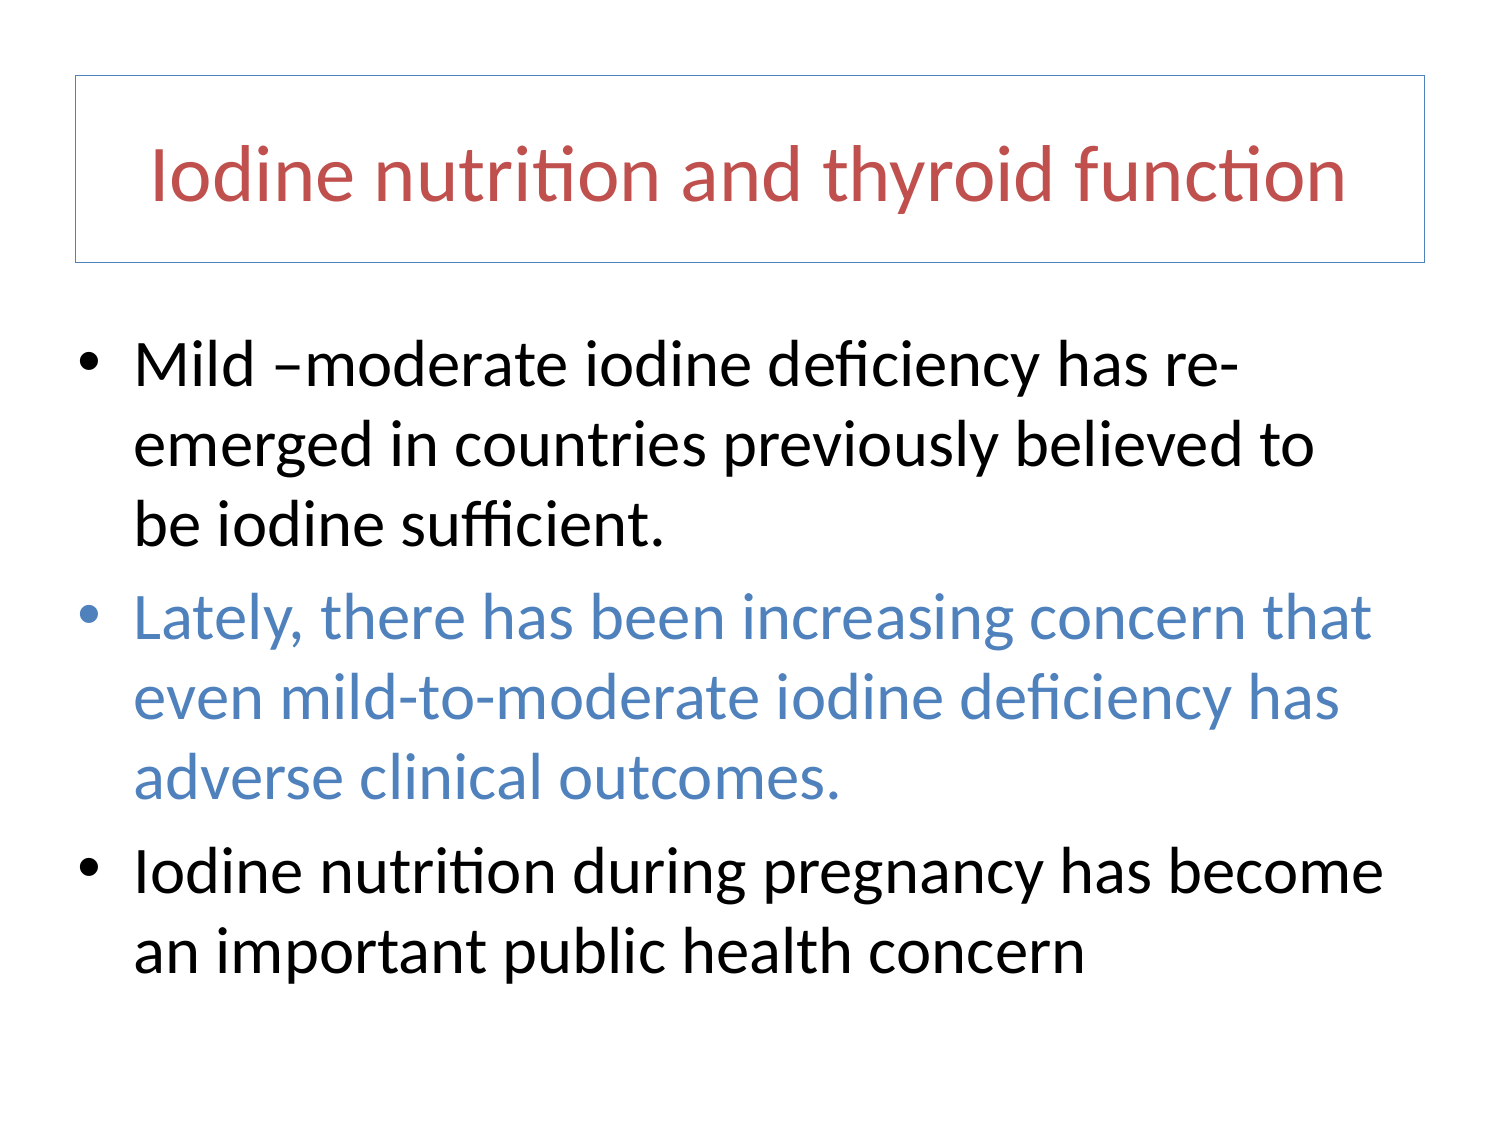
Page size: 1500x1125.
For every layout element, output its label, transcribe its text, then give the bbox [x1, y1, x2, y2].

list Mild –moderate iodine deficiency has re-emerged in countries previously believed to be iodine sufficient. Lately, there has been increasing concern that even mild-to-moderate iodine deficiency has adverse clinical outcomes. Iodine nutrition during pregnancy has become an important public health concern [62, 312, 1413, 1055]
title Iodine nutrition and thyroid function [75, 75, 1425, 263]
